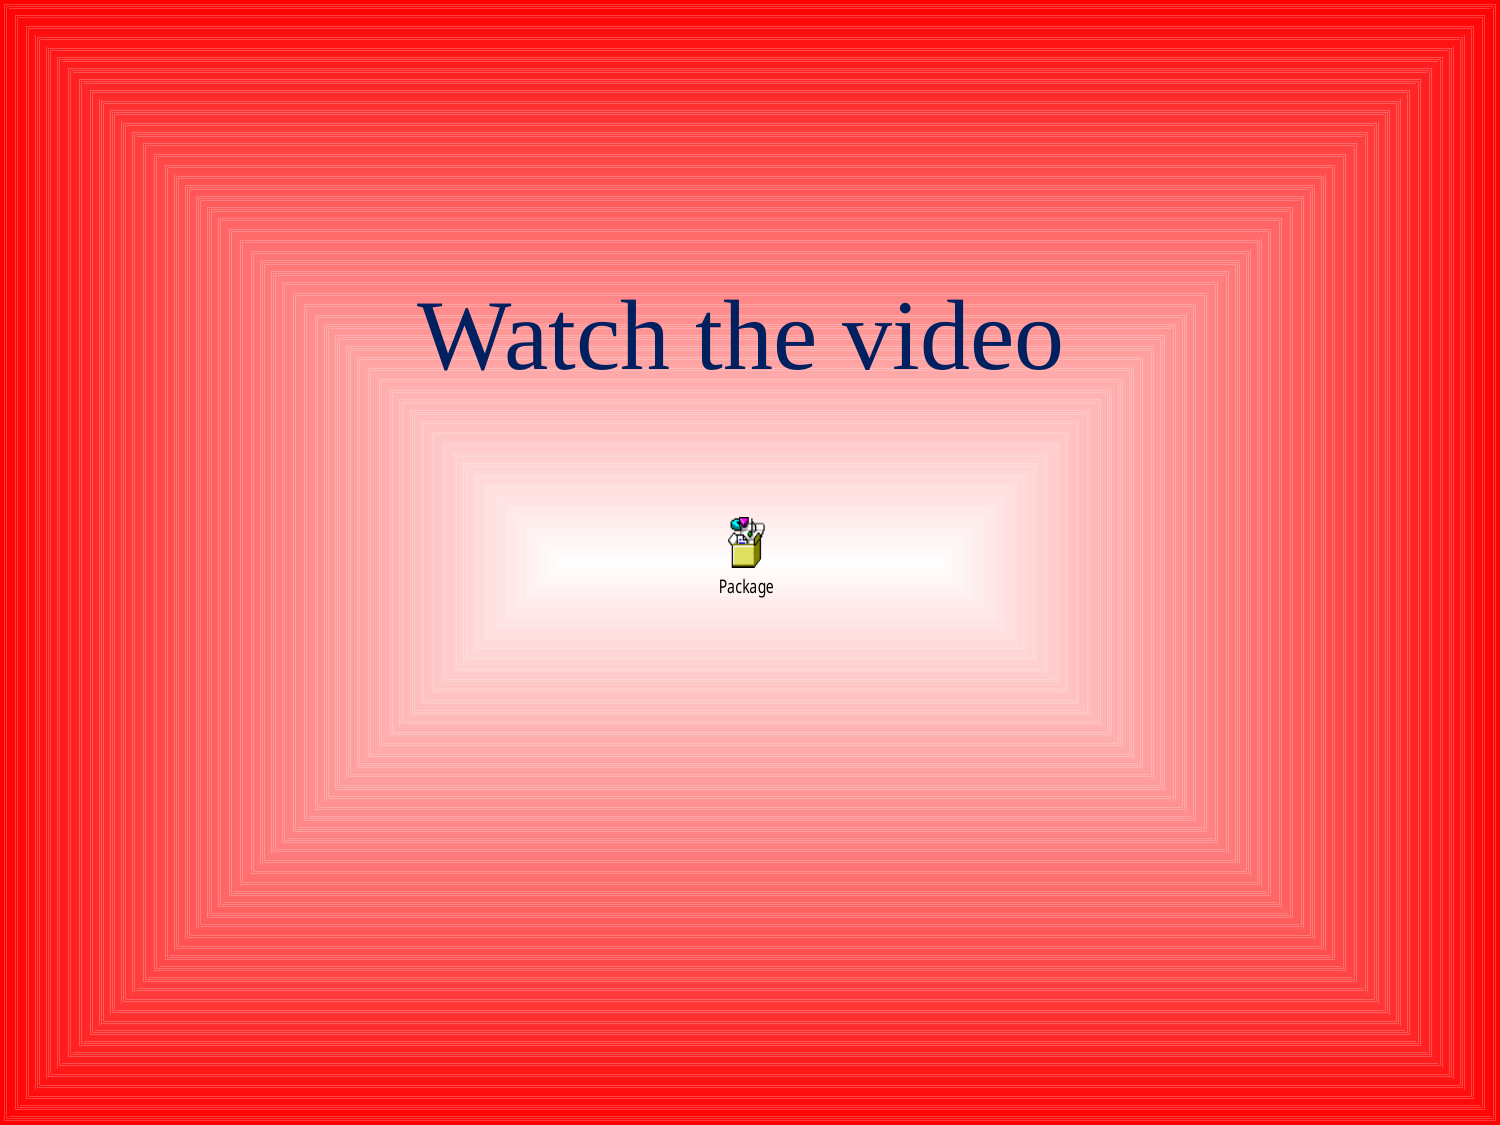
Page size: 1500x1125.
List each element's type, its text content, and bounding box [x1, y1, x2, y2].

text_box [690, 517, 804, 645]
text_box Watch the video [402, 262, 1081, 398]
